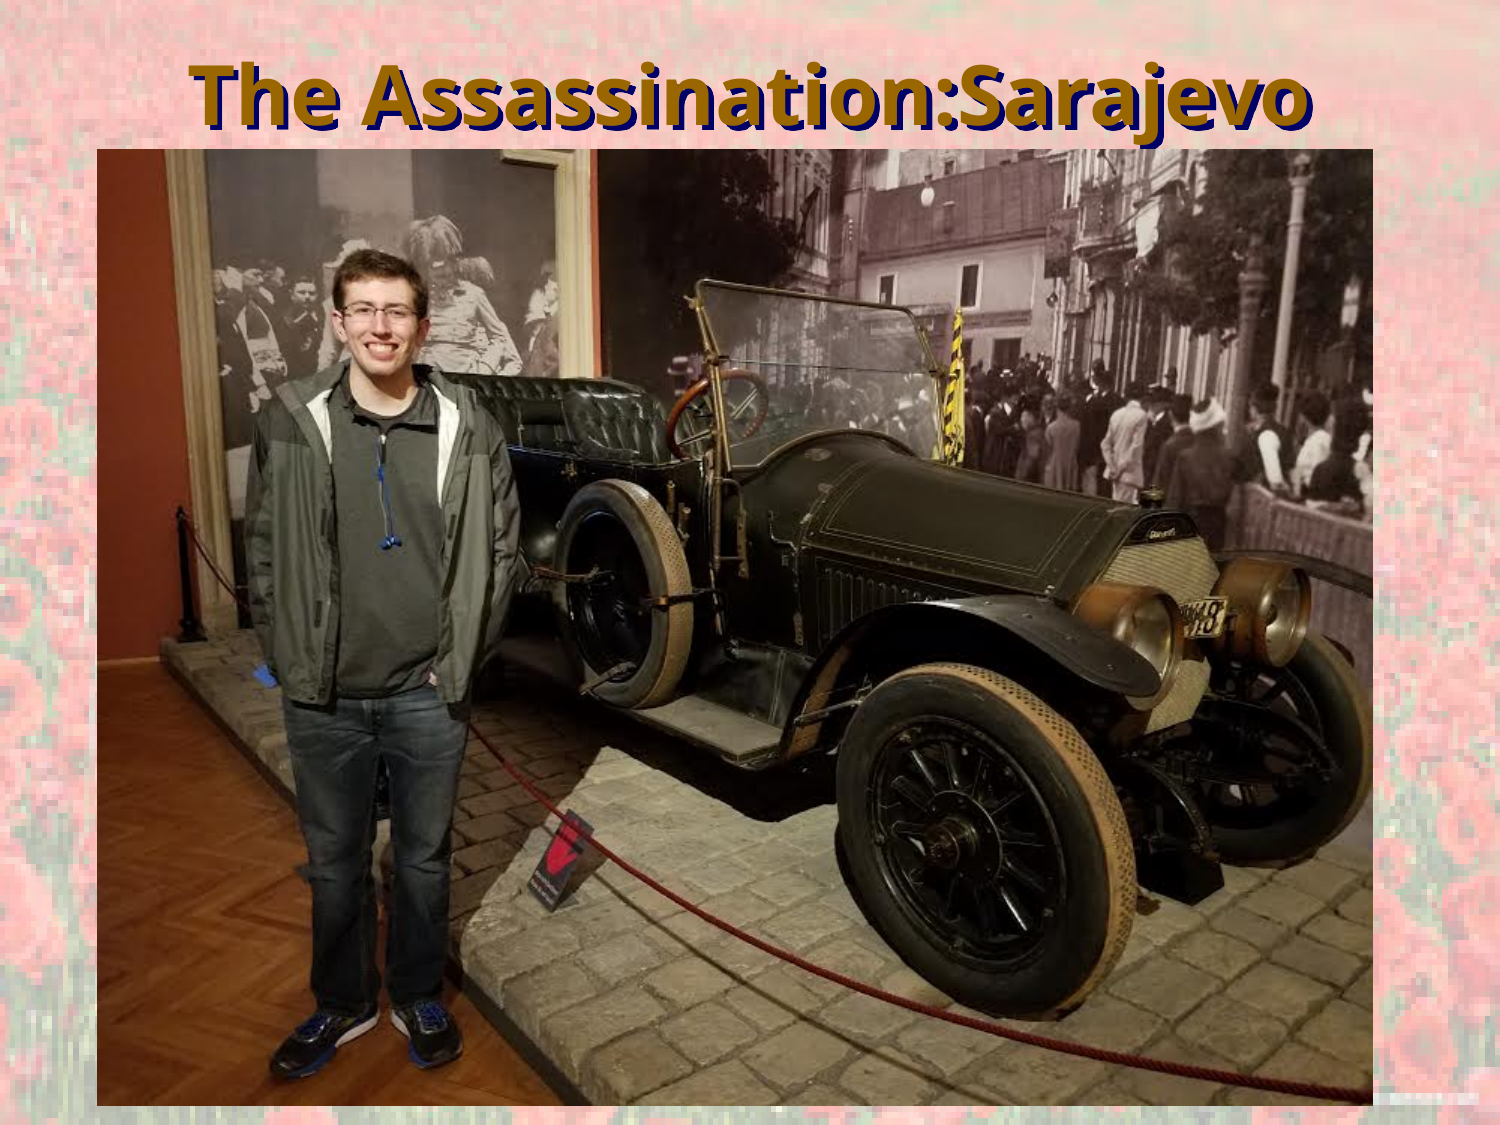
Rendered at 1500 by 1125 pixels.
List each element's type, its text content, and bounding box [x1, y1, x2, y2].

text_box The Assassination:Sarajevo [125, 34, 1375, 150]
picture [97, 149, 1373, 1107]
